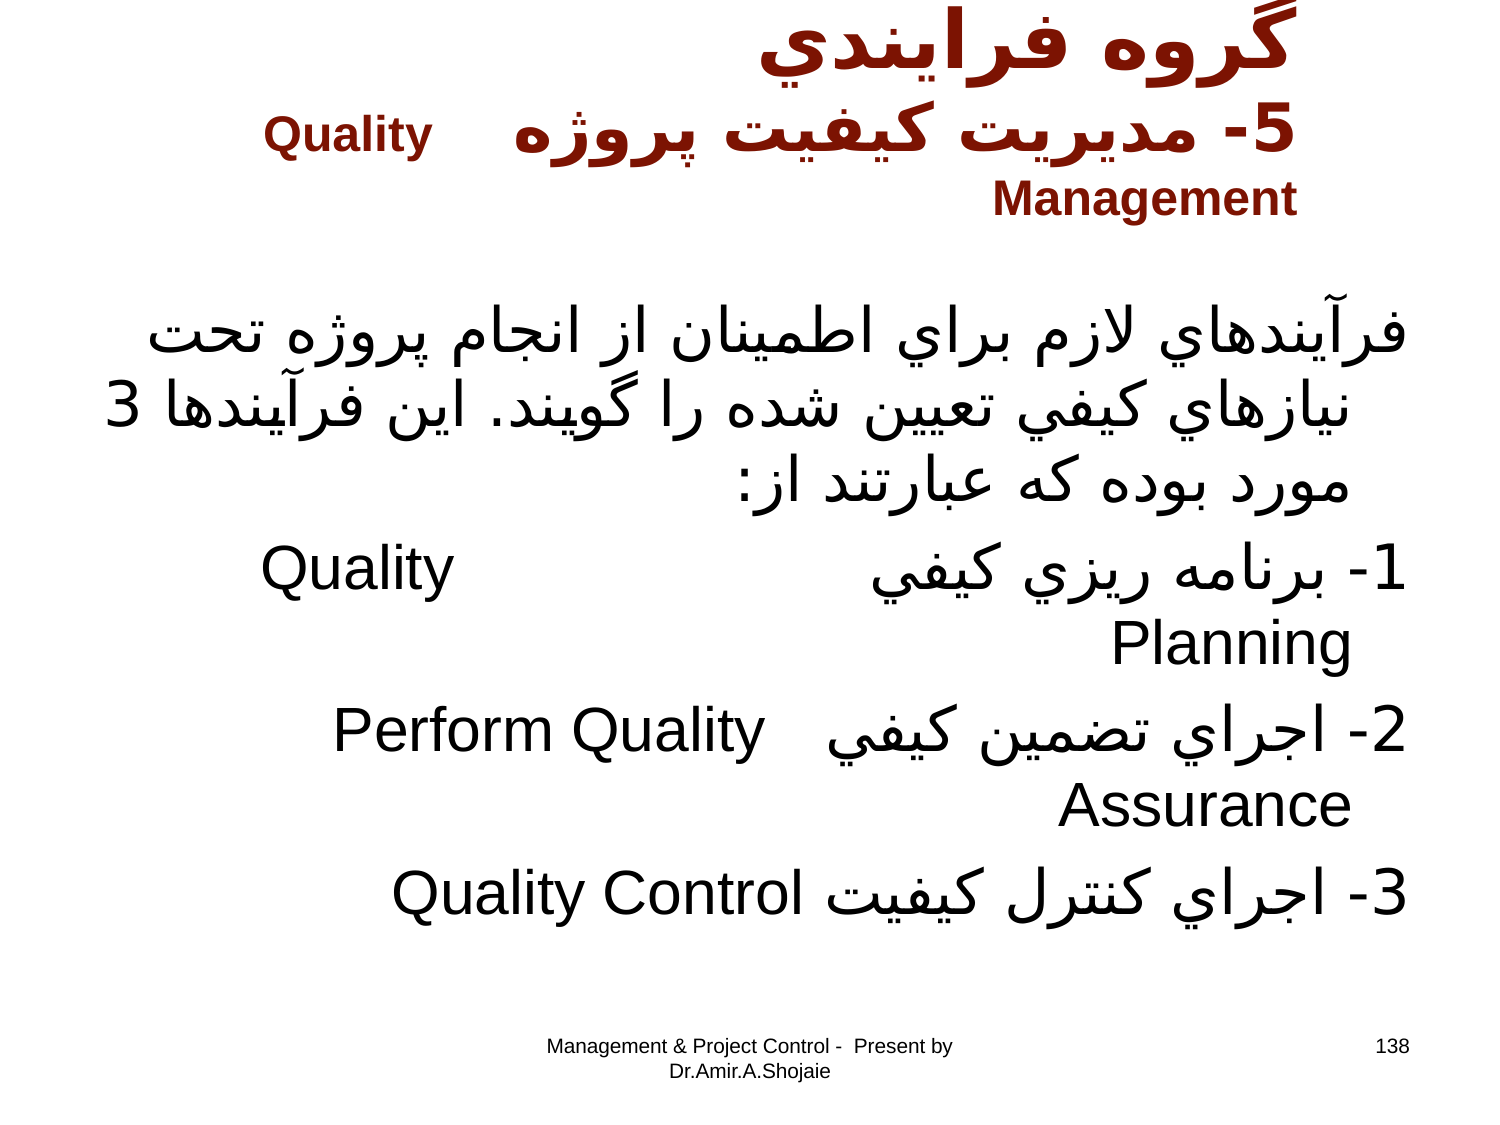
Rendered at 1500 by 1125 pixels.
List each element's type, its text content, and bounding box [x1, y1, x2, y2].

slide_number 138 [1074, 1024, 1426, 1101]
list فرآيندهاي لازم براي اطمينان از انجام پروژه تحت نيازهاي کيفي تعيين شده را گويند. اين فرآيندها 3 مورد بوده که عبارتند از: 1- برنامه ريزي کيفي Quality Planning 2- اجراي تضمين کيفي Perform Quality Assurance 3- اجراي کنترل کيفيت Quality Control [74, 281, 1426, 1006]
title جايگاه نه سطح دانش در 5 گروه فرايندي 5- مديريت کيفيت پروژه Quality Management [74, 19, 1313, 233]
footer Management & Project Control - Present by Dr.Amir.A.Shojaie [512, 1024, 988, 1101]
